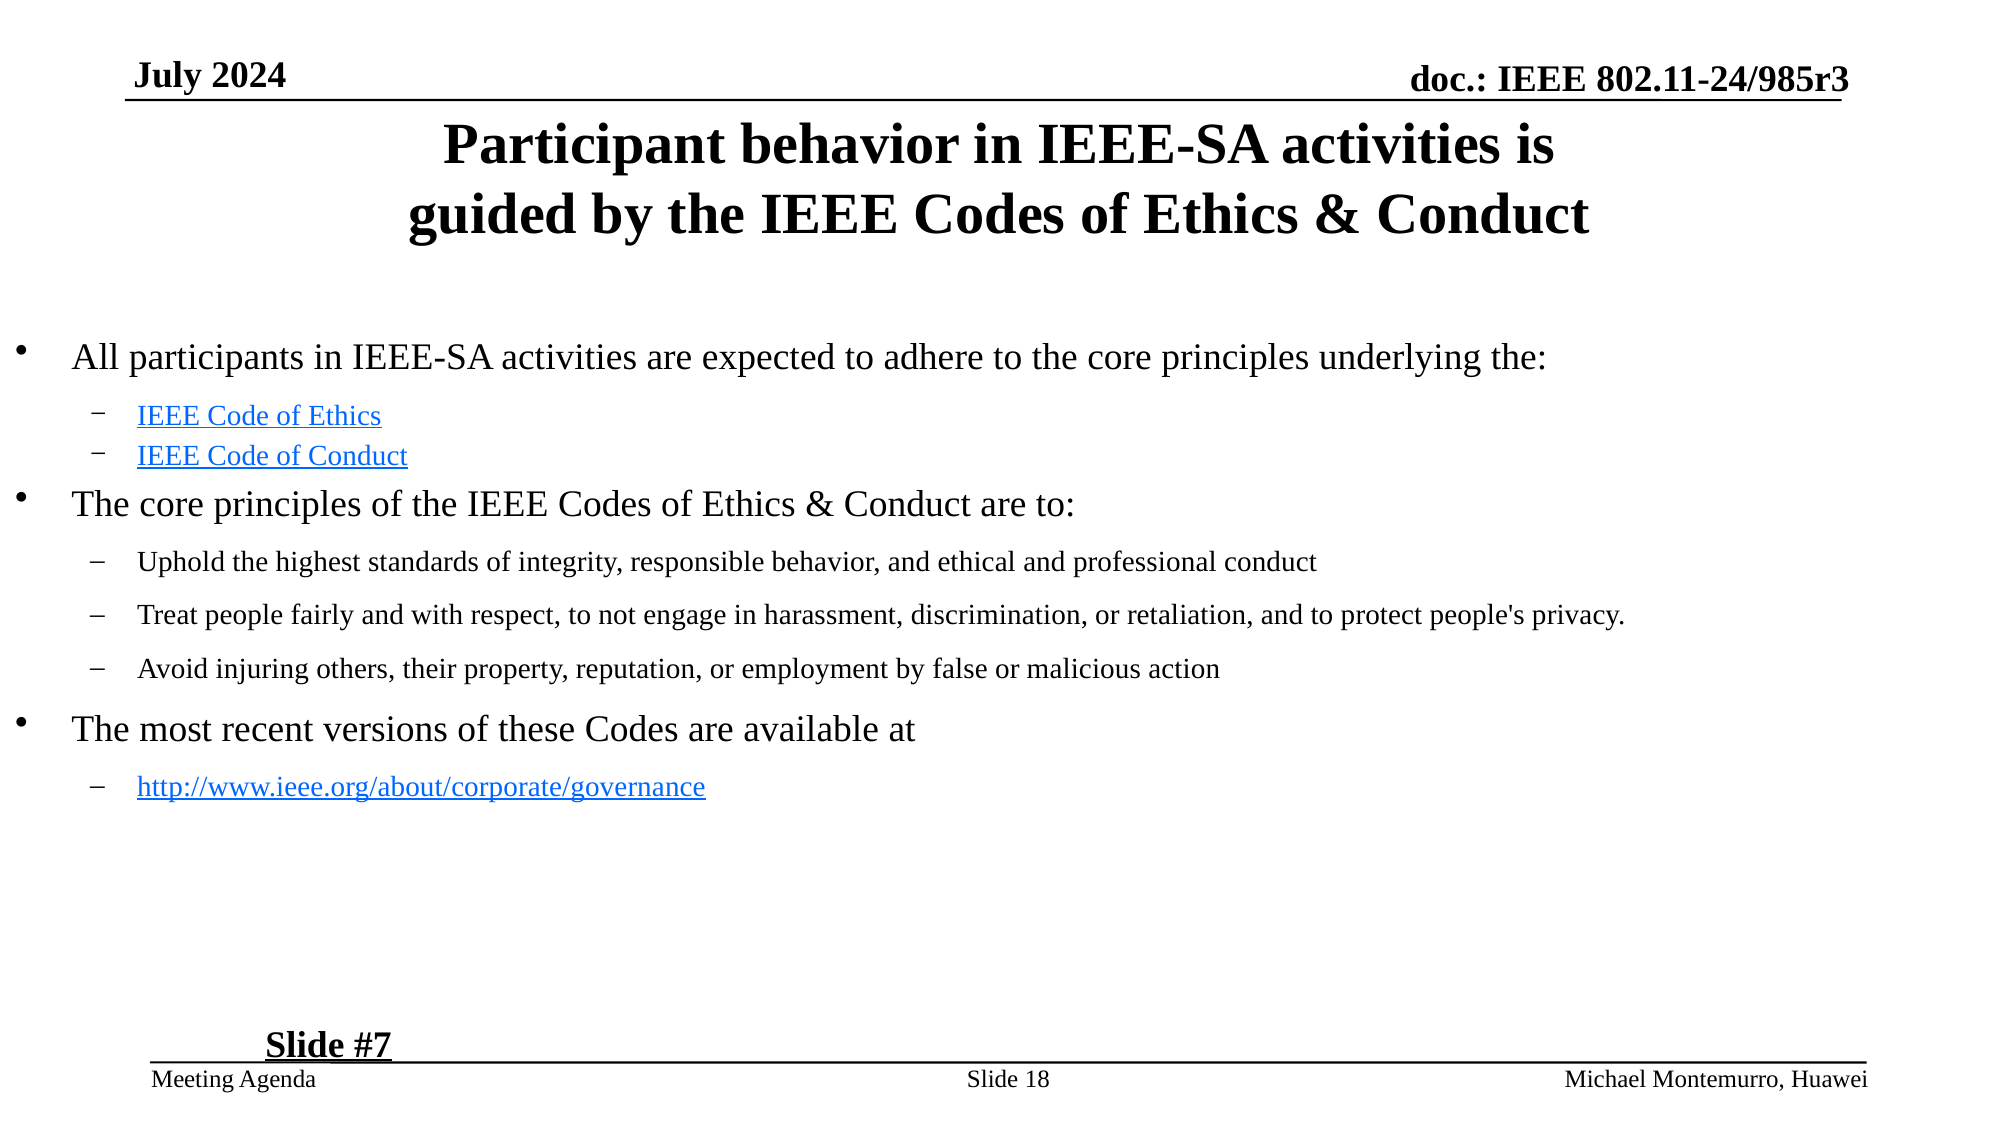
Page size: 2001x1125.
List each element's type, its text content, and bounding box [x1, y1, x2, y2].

text_box Participant behavior in IEEE-SA activities is guided by the IEEE Codes of Ethics & Conduct [362, 87, 1638, 263]
list All participants in IEEE-SA activities are expected to adhere to the core principles underlying the: IEEE Code of Ethics IEEE Code of Conduct The core principles of the IEEE Codes of Ethics & Conduct are to: Uphold the highest standards of integrity, responsible behavior, and ethical and professional conduct Treat people fairly and with respect, to not engage in harassment, discrimination, or retaliation, and to protect people's privacy. Avoid injuring others, their property, reputation, or employment by false or malicious action The most recent versions of these Codes are available at http://www.ieee.org/about/corporate/governance [0, 324, 1700, 1000]
footer Michael Montemurro, Huawei [1266, 1061, 1869, 1093]
text_box Slide #7 [250, 1012, 407, 1073]
slide_number Slide 18 [964, 1061, 1053, 1093]
